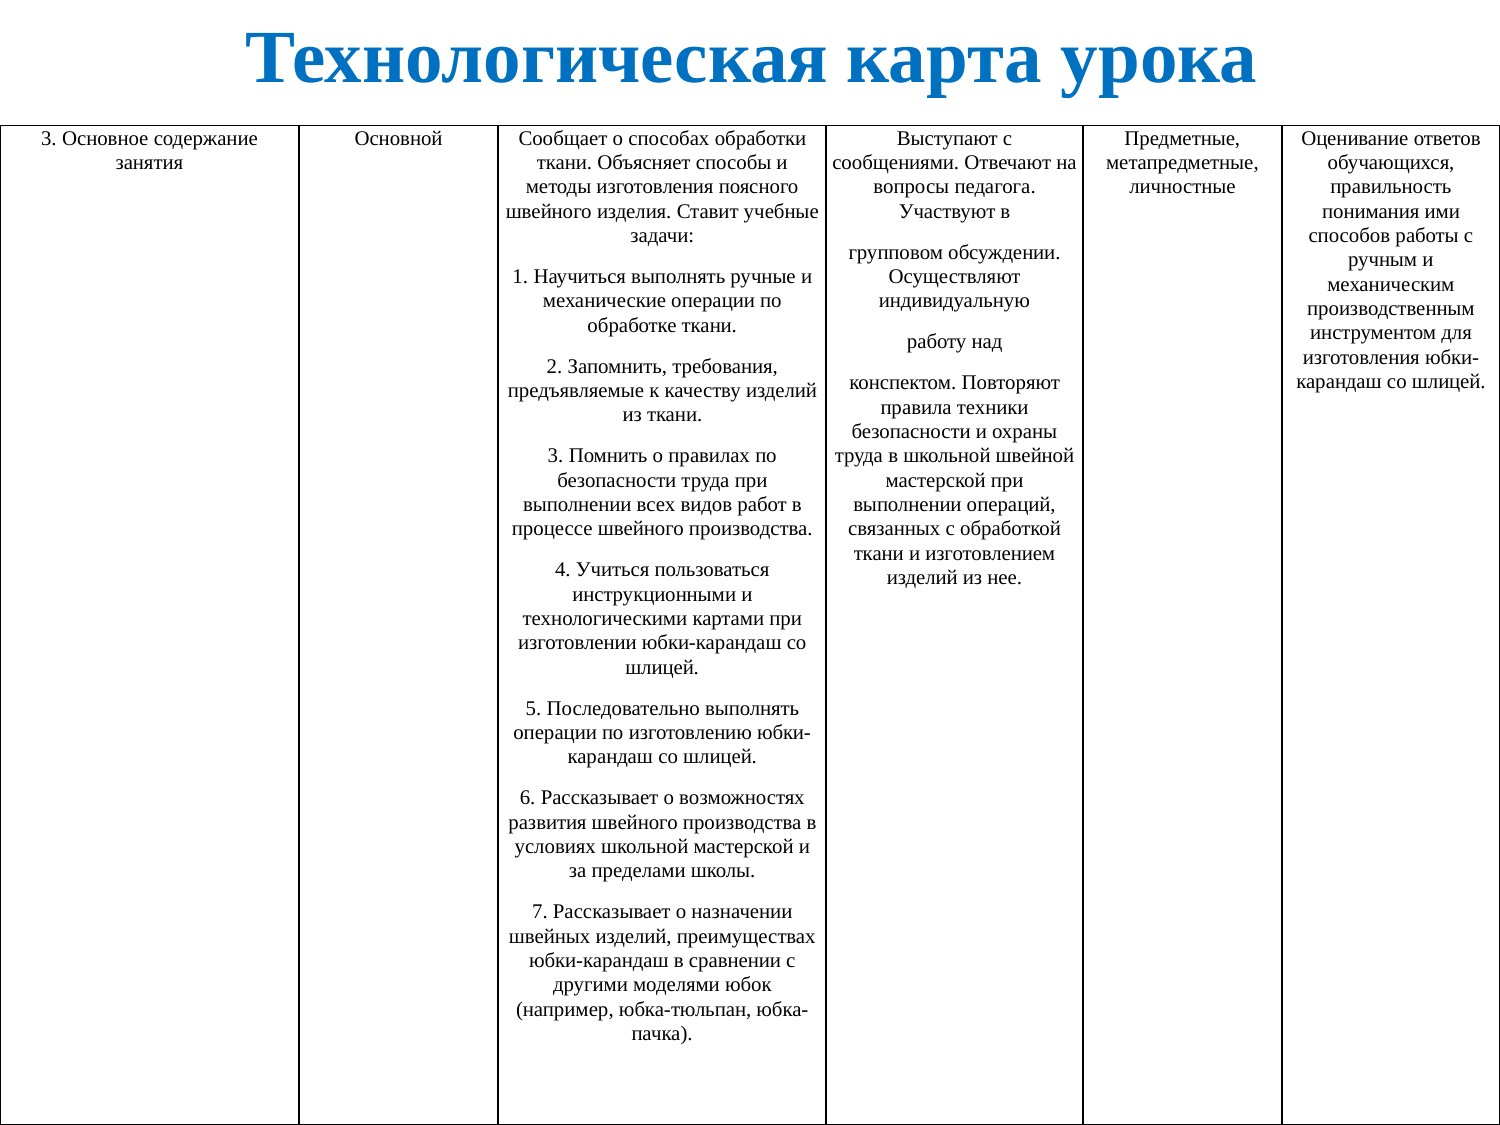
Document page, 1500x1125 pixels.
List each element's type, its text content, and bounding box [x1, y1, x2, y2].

table_header Сообщает о способах обработки ткани. Объясняет способы и методы изготовления поясного швейного изделия. Ставит учебные задачи: 1. Научиться выполнять ручные и механические операции по обработке ткани. 2. Запомнить, требования, предъявляемые к качеству изделий из ткани. 3. Помнить о правилах по безопасности труда при выполнении всех видов работ в процессе швейного производства. 4. Учиться пользоваться инструкционными и технологическими картами при изготовлении юбки-карандаш со шлицей. 5. Последовательно выполнять операции по изготовлению юбки-карандаш со шлицей. 6. Рассказывает о возможностях развития швейного производства в условиях школьной мастерской и за пределами школы. 7. Рассказывает о назначении швейных изделий, преимуществах юбки-карандаш в сравнении с другими моделями юбок (например, юбка-тюльпан, юбка-пачка). [499, 126, 825, 1124]
table_header Оценивание ответов обучающихся, правильность понимания ими способов работы с ручным и механическим производственным инструментом для изготовления юбки-карандаш со шлицей. [1283, 126, 1499, 1124]
table_header Основной [300, 126, 497, 1124]
table_header Предметные, метапредметные, личностные [1084, 126, 1281, 1124]
table_header Выступают с сообщениями. Отвечают на вопросы педагога. Участвуют в групповом обсуждении. Осуществляют индивидуальную работу над конспектом. Повторяют правила техники безопасности и охраны труда в школьной швейной мастерской при выполнении операций, связанных с обработкой ткани и изготовлением изделий из нее. [827, 126, 1082, 1124]
text_box Технологическая карта урока [76, 0, 1427, 125]
table_header 3. Основное содержание занятия [1, 126, 298, 1124]
